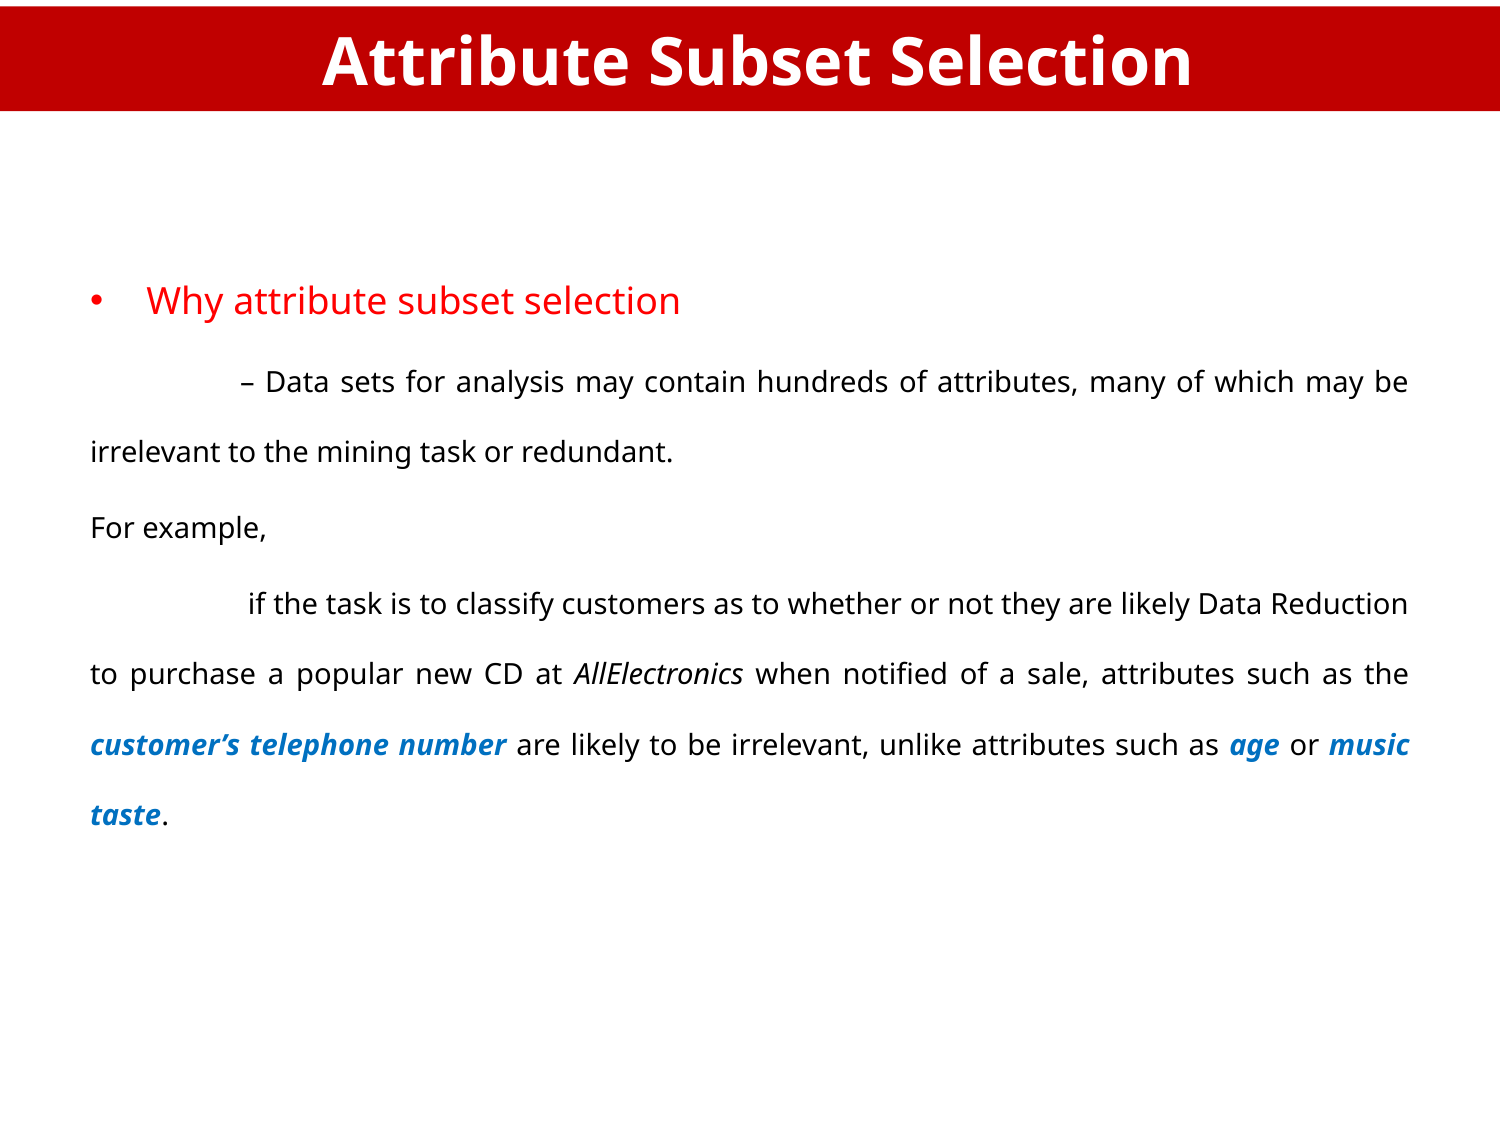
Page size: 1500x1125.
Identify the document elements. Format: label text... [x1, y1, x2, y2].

list Why attribute subset selection – Data sets for analysis may contain hundreds of attributes, many of which may be irrelevant to the mining task or redundant. For example, if the task is to classify customers as to whether or not they are likely Data Reduction to purchase a popular new CD at AllElectronics when notified of a sale, attributes such as the customer’s telephone number are likely to be irrelevant, unlike attributes such as age or music taste. [75, 224, 1425, 968]
title Attribute Subset Selection [0, 6, 1500, 112]
